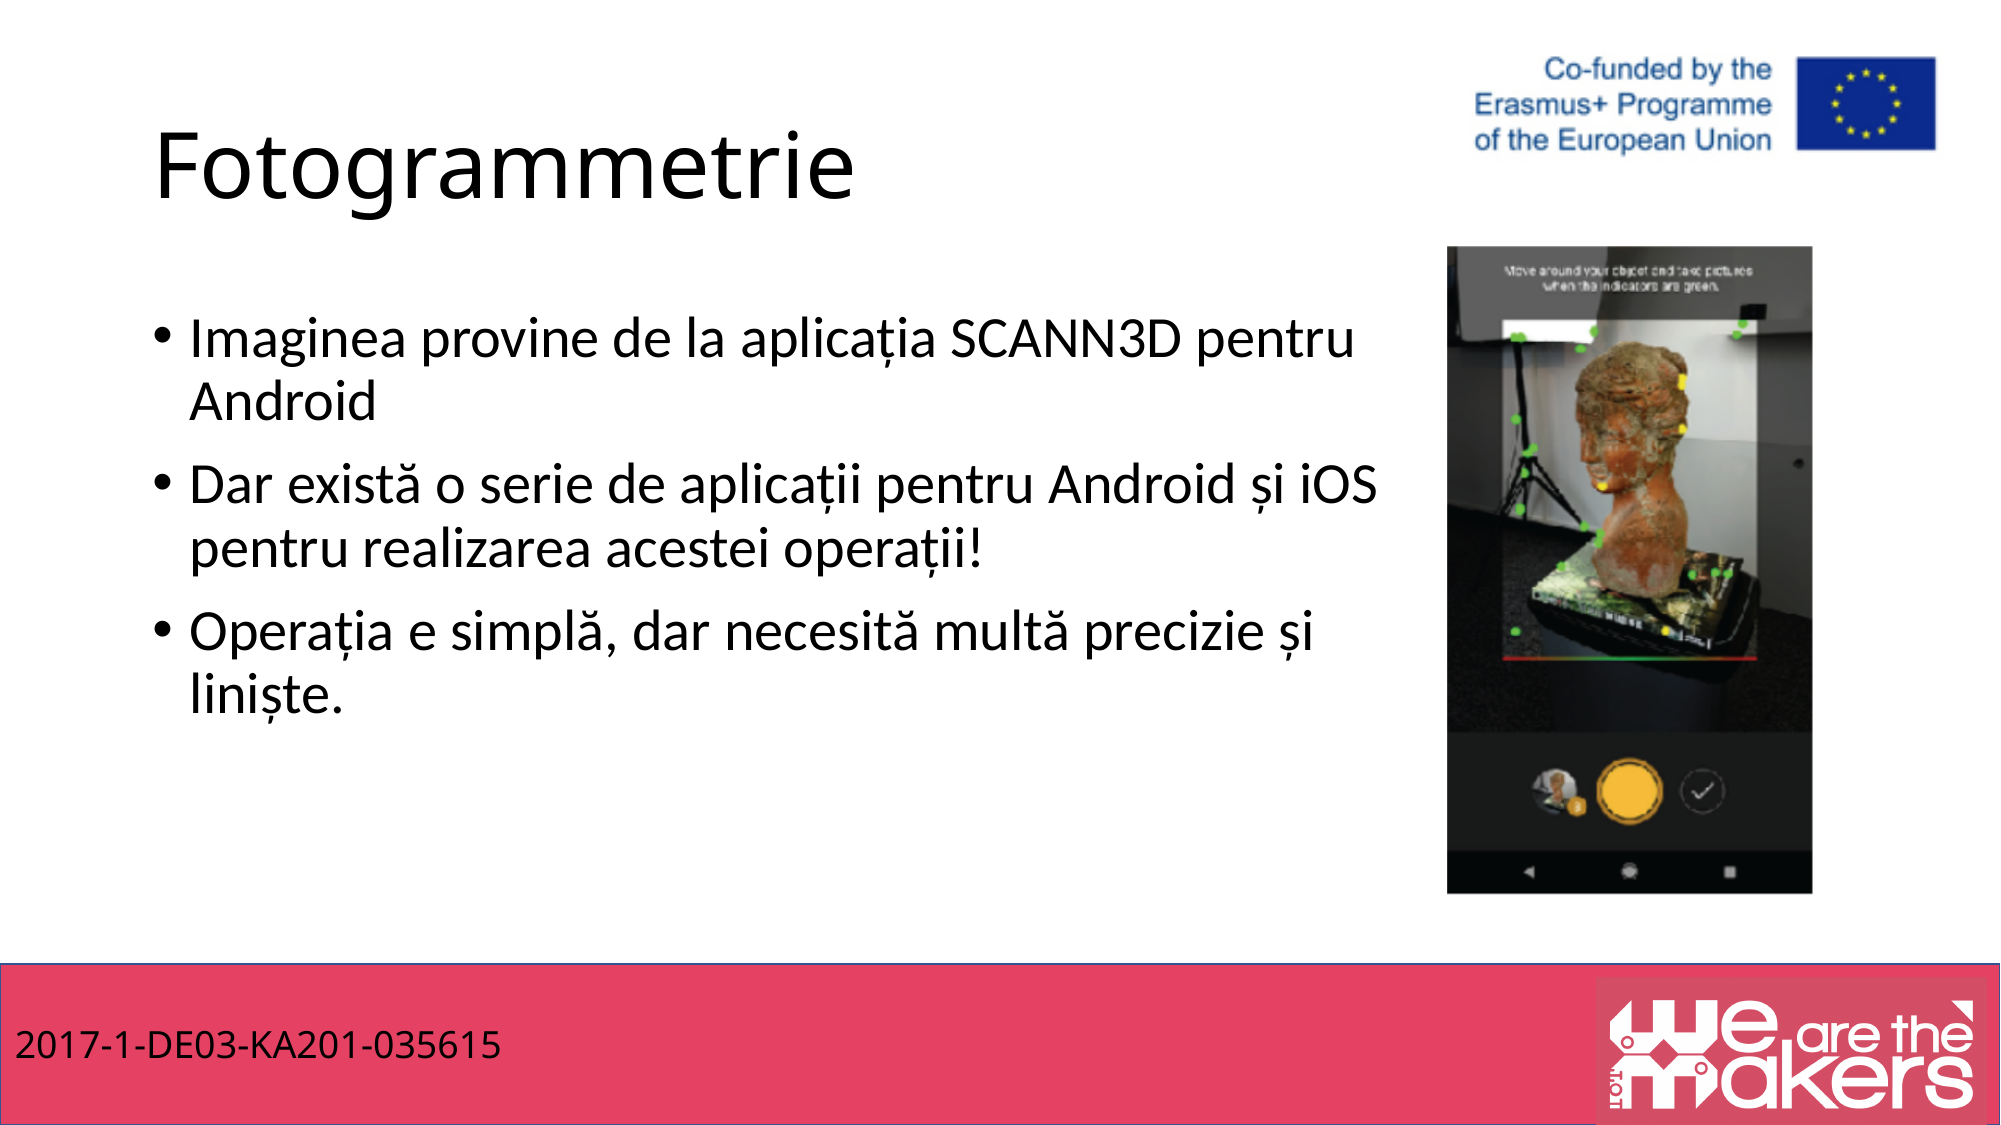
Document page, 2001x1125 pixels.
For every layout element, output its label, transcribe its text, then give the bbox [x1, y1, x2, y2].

text_box [0, 963, 2000, 1125]
picture [1447, 245, 1814, 896]
title Fotogrammetrie [137, 59, 1863, 278]
picture [1446, 30, 1961, 178]
picture [1596, 977, 1987, 1125]
text_box 2017-1-DE03-KA201-035615 [0, 1013, 581, 1074]
list Imaginea provine de la aplicația SCANN3D pentru Android Dar există o serie de aplicații pentru Android și iOS pentru realizarea acestei operații! Operația e simplă, dar necesită multă precizie și liniște. [137, 299, 1434, 963]
